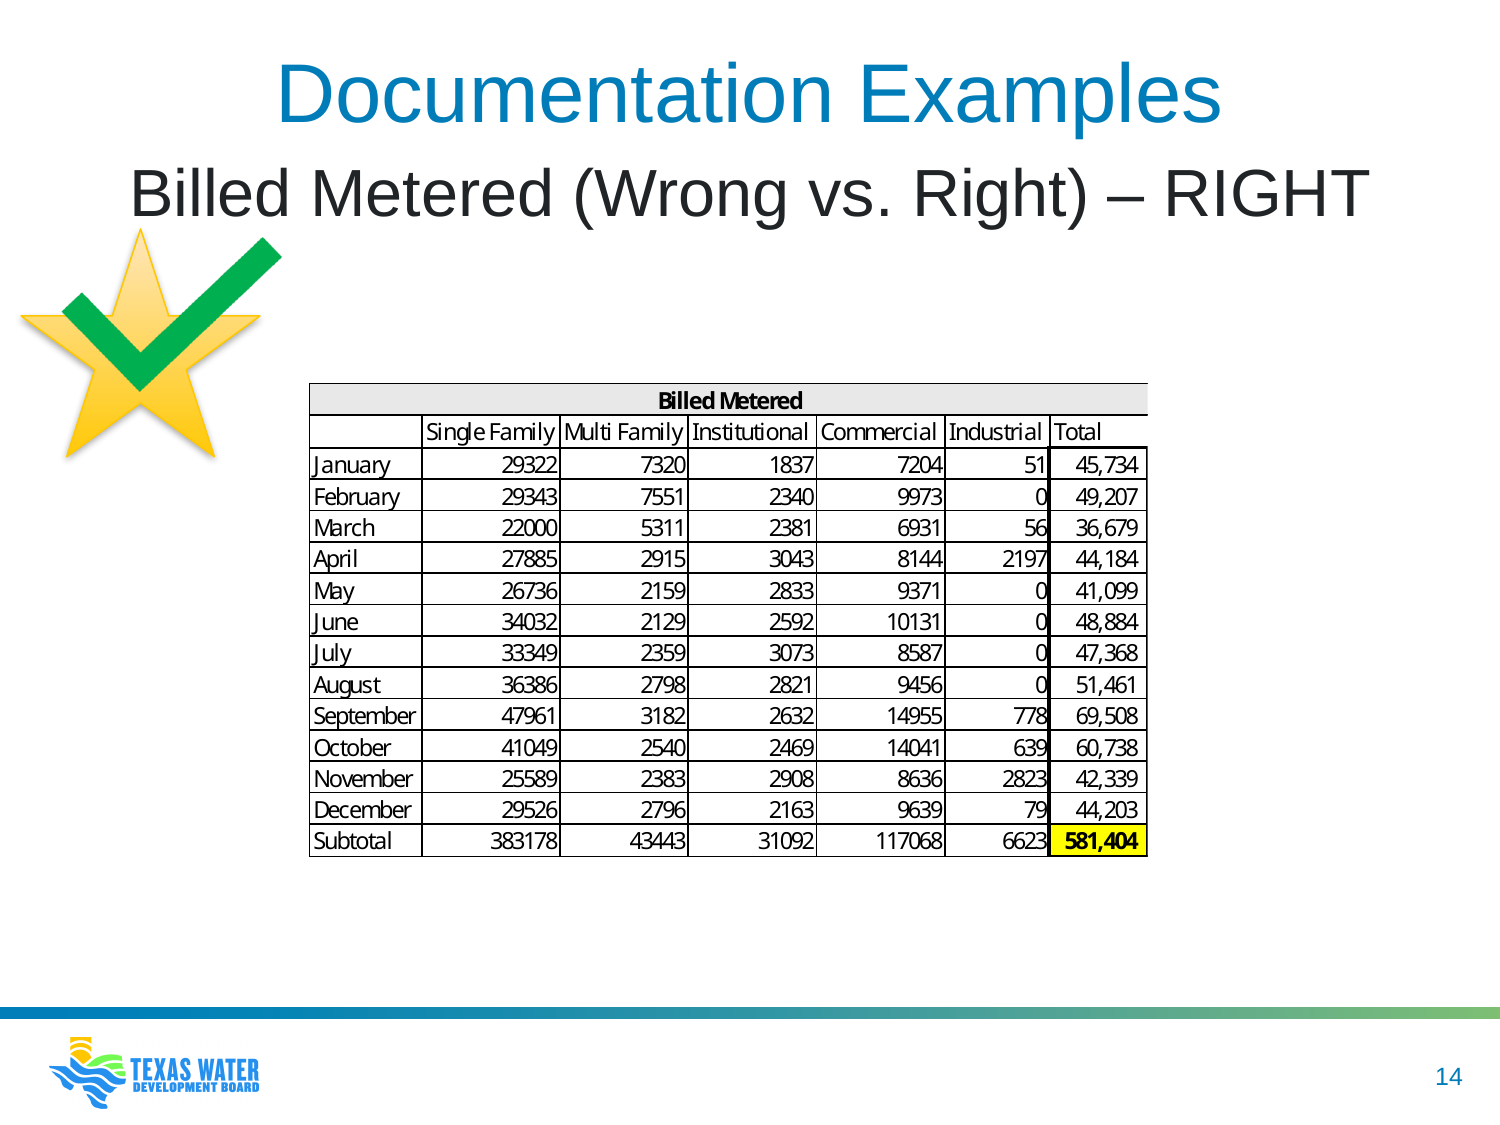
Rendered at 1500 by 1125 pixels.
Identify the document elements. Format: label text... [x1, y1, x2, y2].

text_box [184, 436, 216, 458]
picture [57, 199, 286, 428]
title Documentation Examples [35, 0, 1463, 235]
picture [308, 382, 1150, 859]
text_box [20, 315, 52, 340]
picture [49, 1037, 259, 1109]
picture [369, 1007, 1500, 1019]
slide_number 14 [1172, 1049, 1479, 1102]
list Billed Metered (Wrong vs. Right) – RIGHT [37, 141, 1464, 590]
text_box [65, 436, 97, 458]
